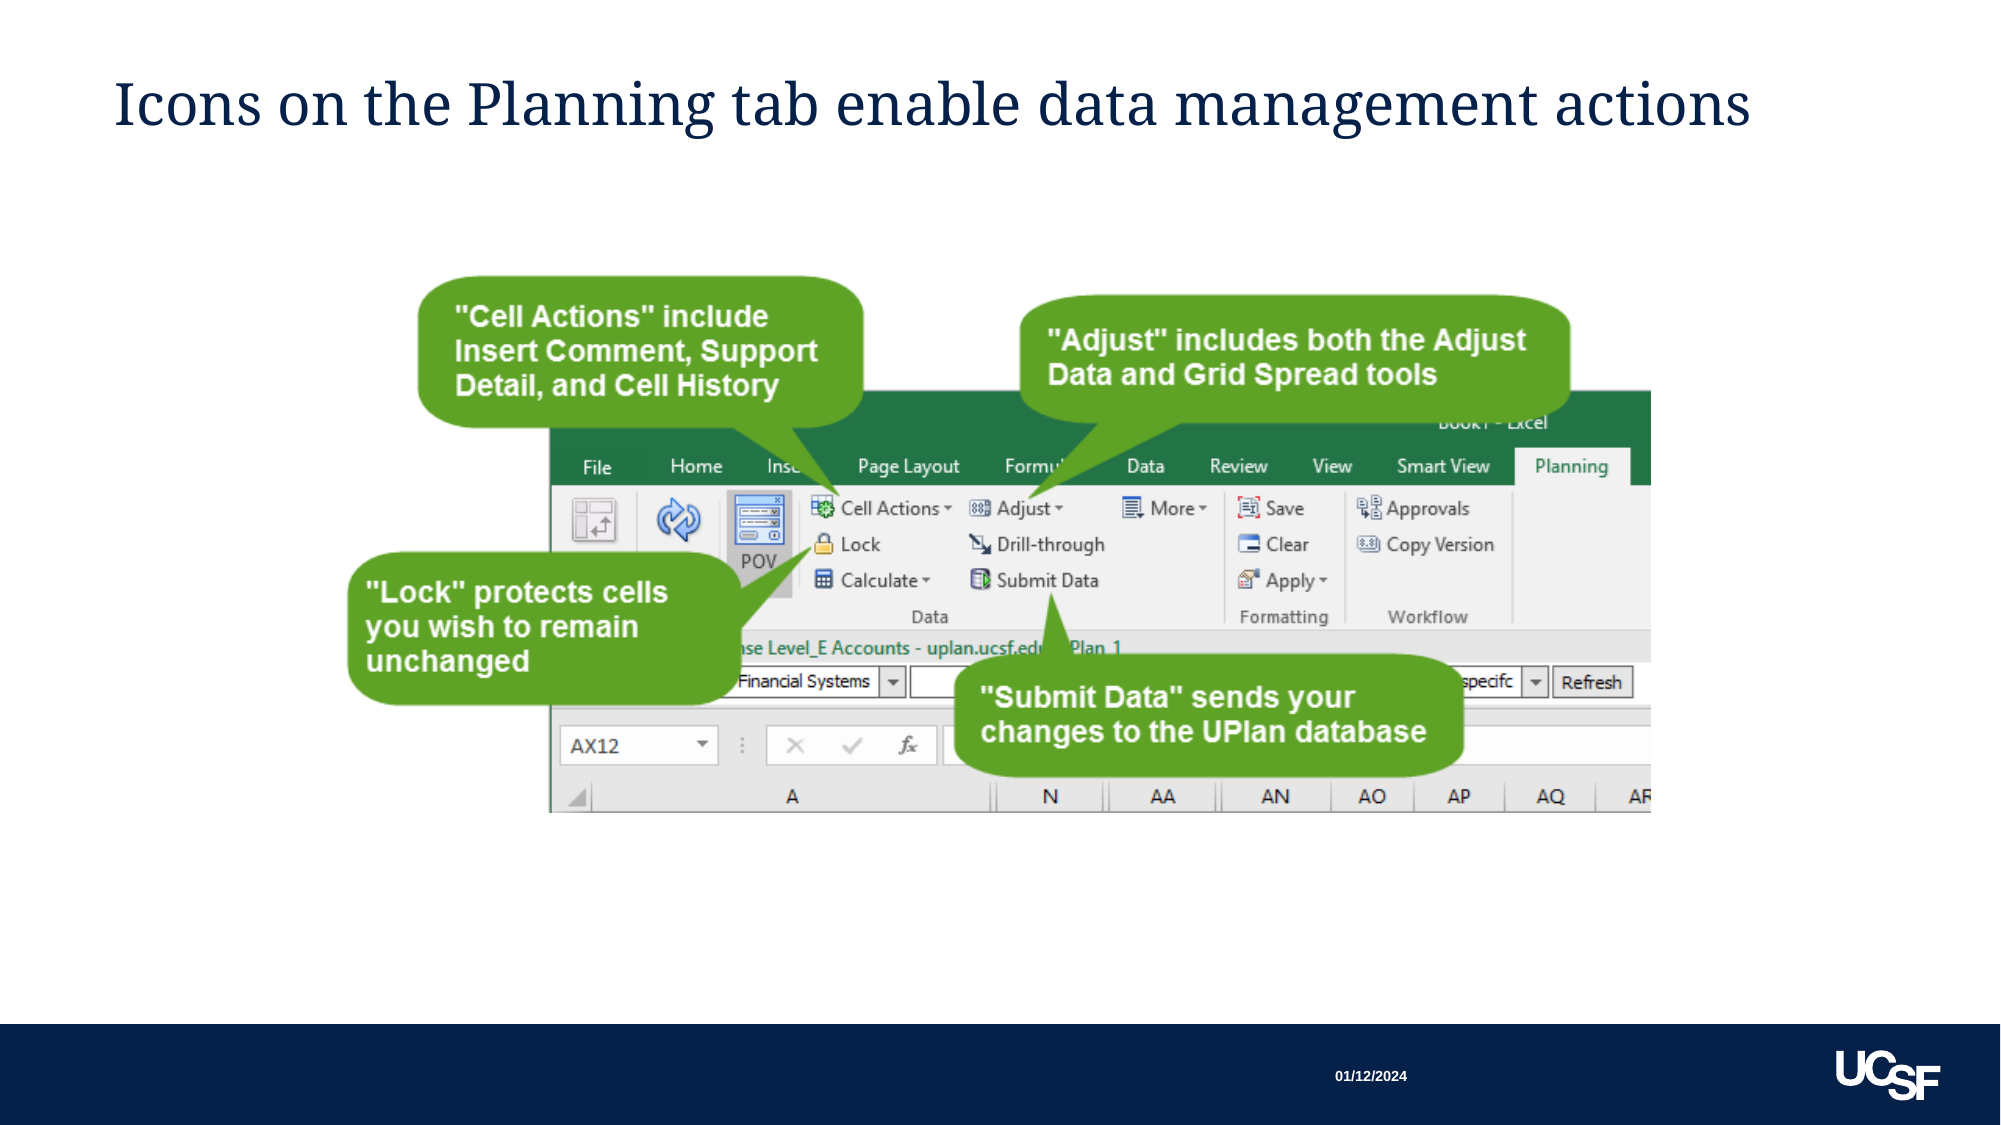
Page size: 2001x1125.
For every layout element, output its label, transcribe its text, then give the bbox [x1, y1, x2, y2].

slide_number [1335, 1058, 1538, 1084]
picture [318, 216, 1651, 813]
title Icons on the Planning tab enable data management actions [99, 69, 1870, 147]
